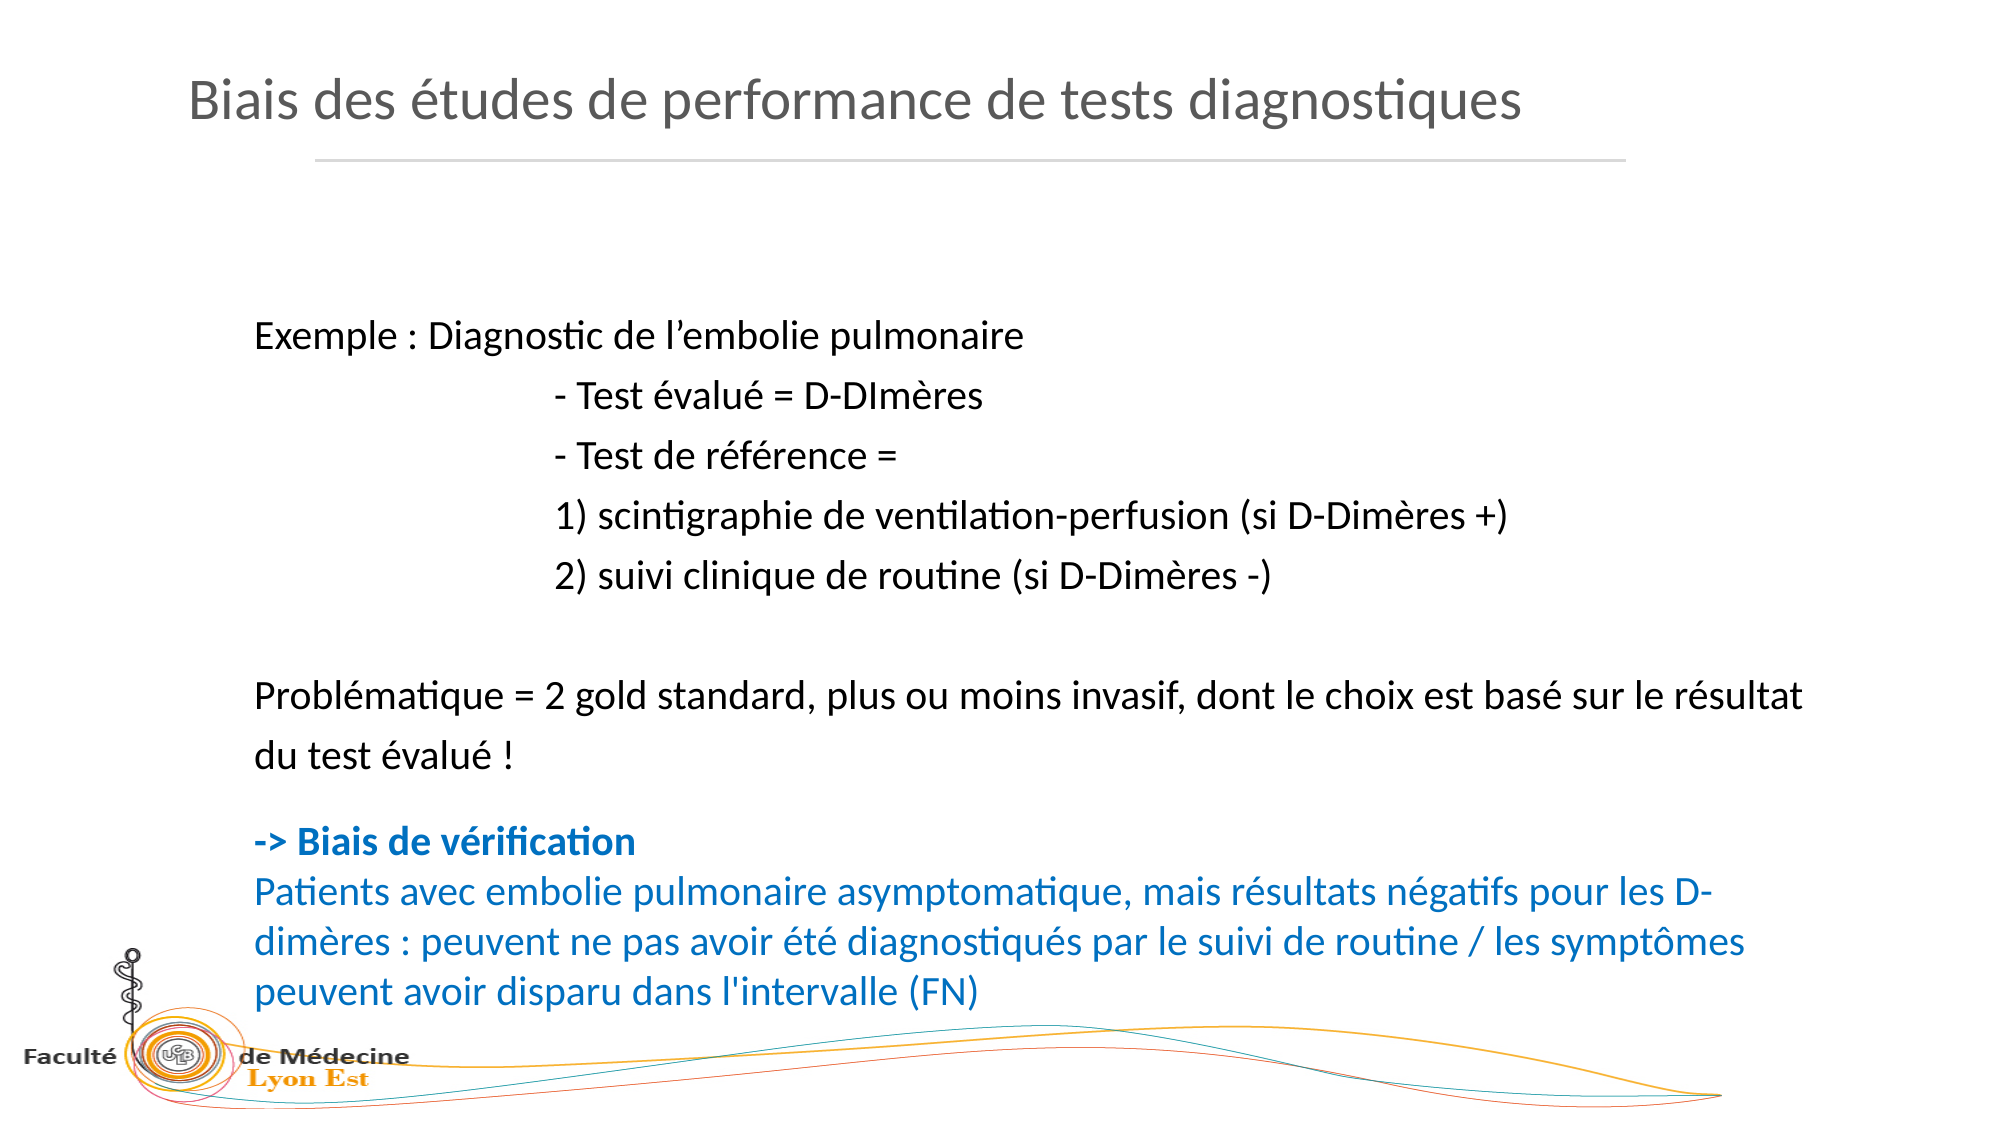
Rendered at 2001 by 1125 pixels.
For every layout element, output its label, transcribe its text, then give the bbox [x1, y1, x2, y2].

text_box Biais des études de performance de tests diagnostiques [173, 30, 1863, 161]
picture [23, 948, 1722, 1109]
text_box Exemple : Diagnostic de l’embolie pulmonaire - Test évalué = D-DImères - Test de référence = 1) scintigraphie de ventilation-perfusion (si D-Dimères +) 2) suivi clinique de routine (si D-Dimères -) Problématique = 2 gold standard, plus ou moins invasif, dont le choix est basé sur le résultat du test évalué ! -> Biais de vérification Patients avec embolie pulmonaire asymptomatique, mais résultats négatifs pour les D-dimères : peuvent ne pas avoir été diagnostiqués par le suivi de routine / les symptômes peuvent avoir disparu dans l'intervalle (FN) [173, 290, 1863, 1026]
